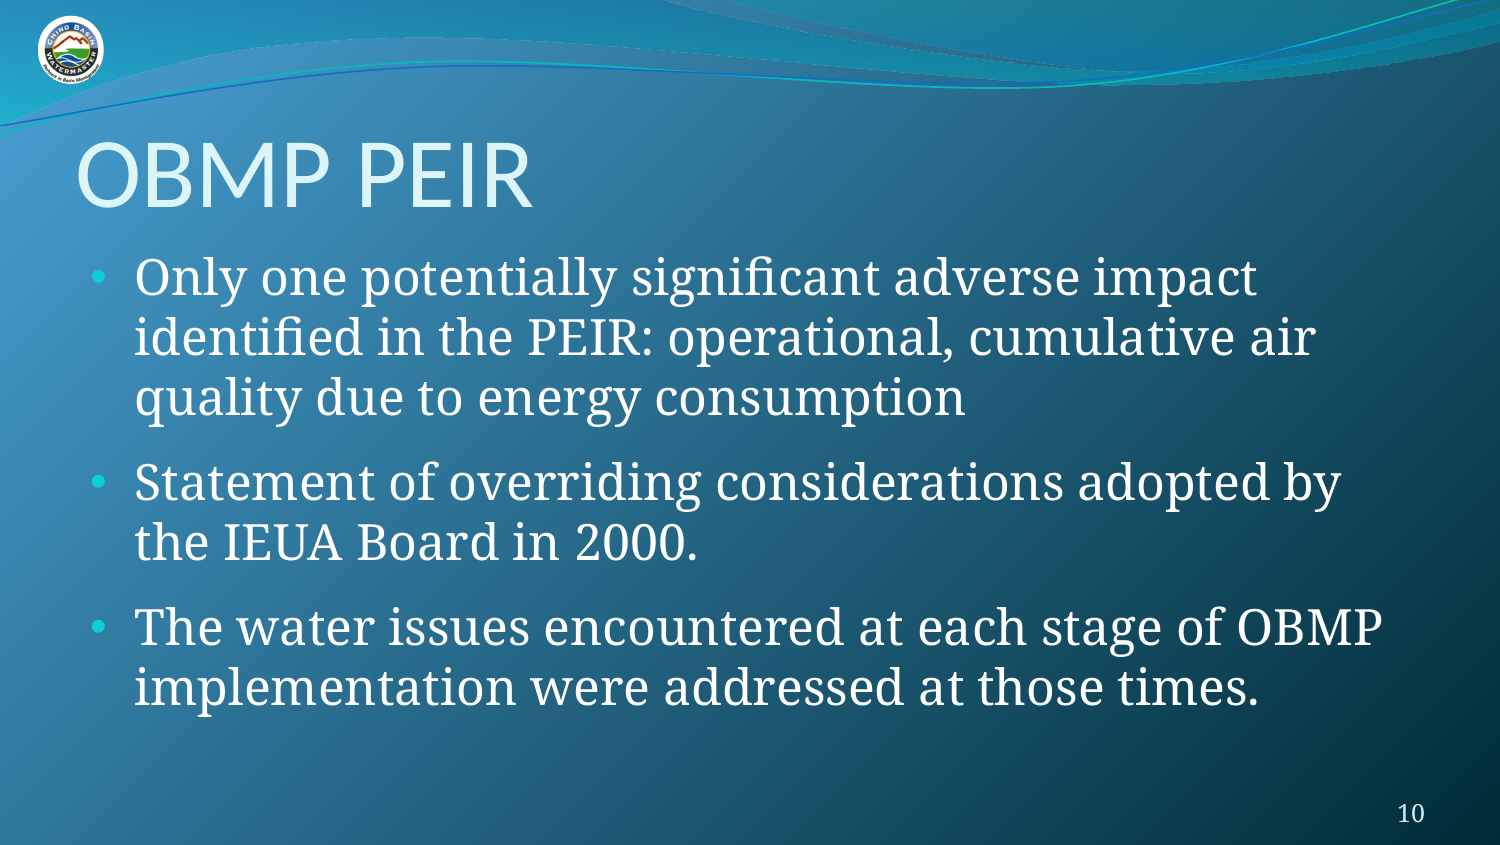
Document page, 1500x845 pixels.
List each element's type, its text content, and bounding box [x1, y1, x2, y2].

slide_number 10 [1299, 782, 1425, 828]
picture [38, 15, 104, 84]
title OBMP PEIR [74, 86, 1426, 228]
list Only one potentially significant adverse impact identified in the PEIR: operational, cumulative air quality due to energy consumption Statement of overriding considerations adopted by the IEUA Board in 2000. The water issues encountered at each stage of OBMP implementation were addressed at those times. [74, 238, 1426, 780]
